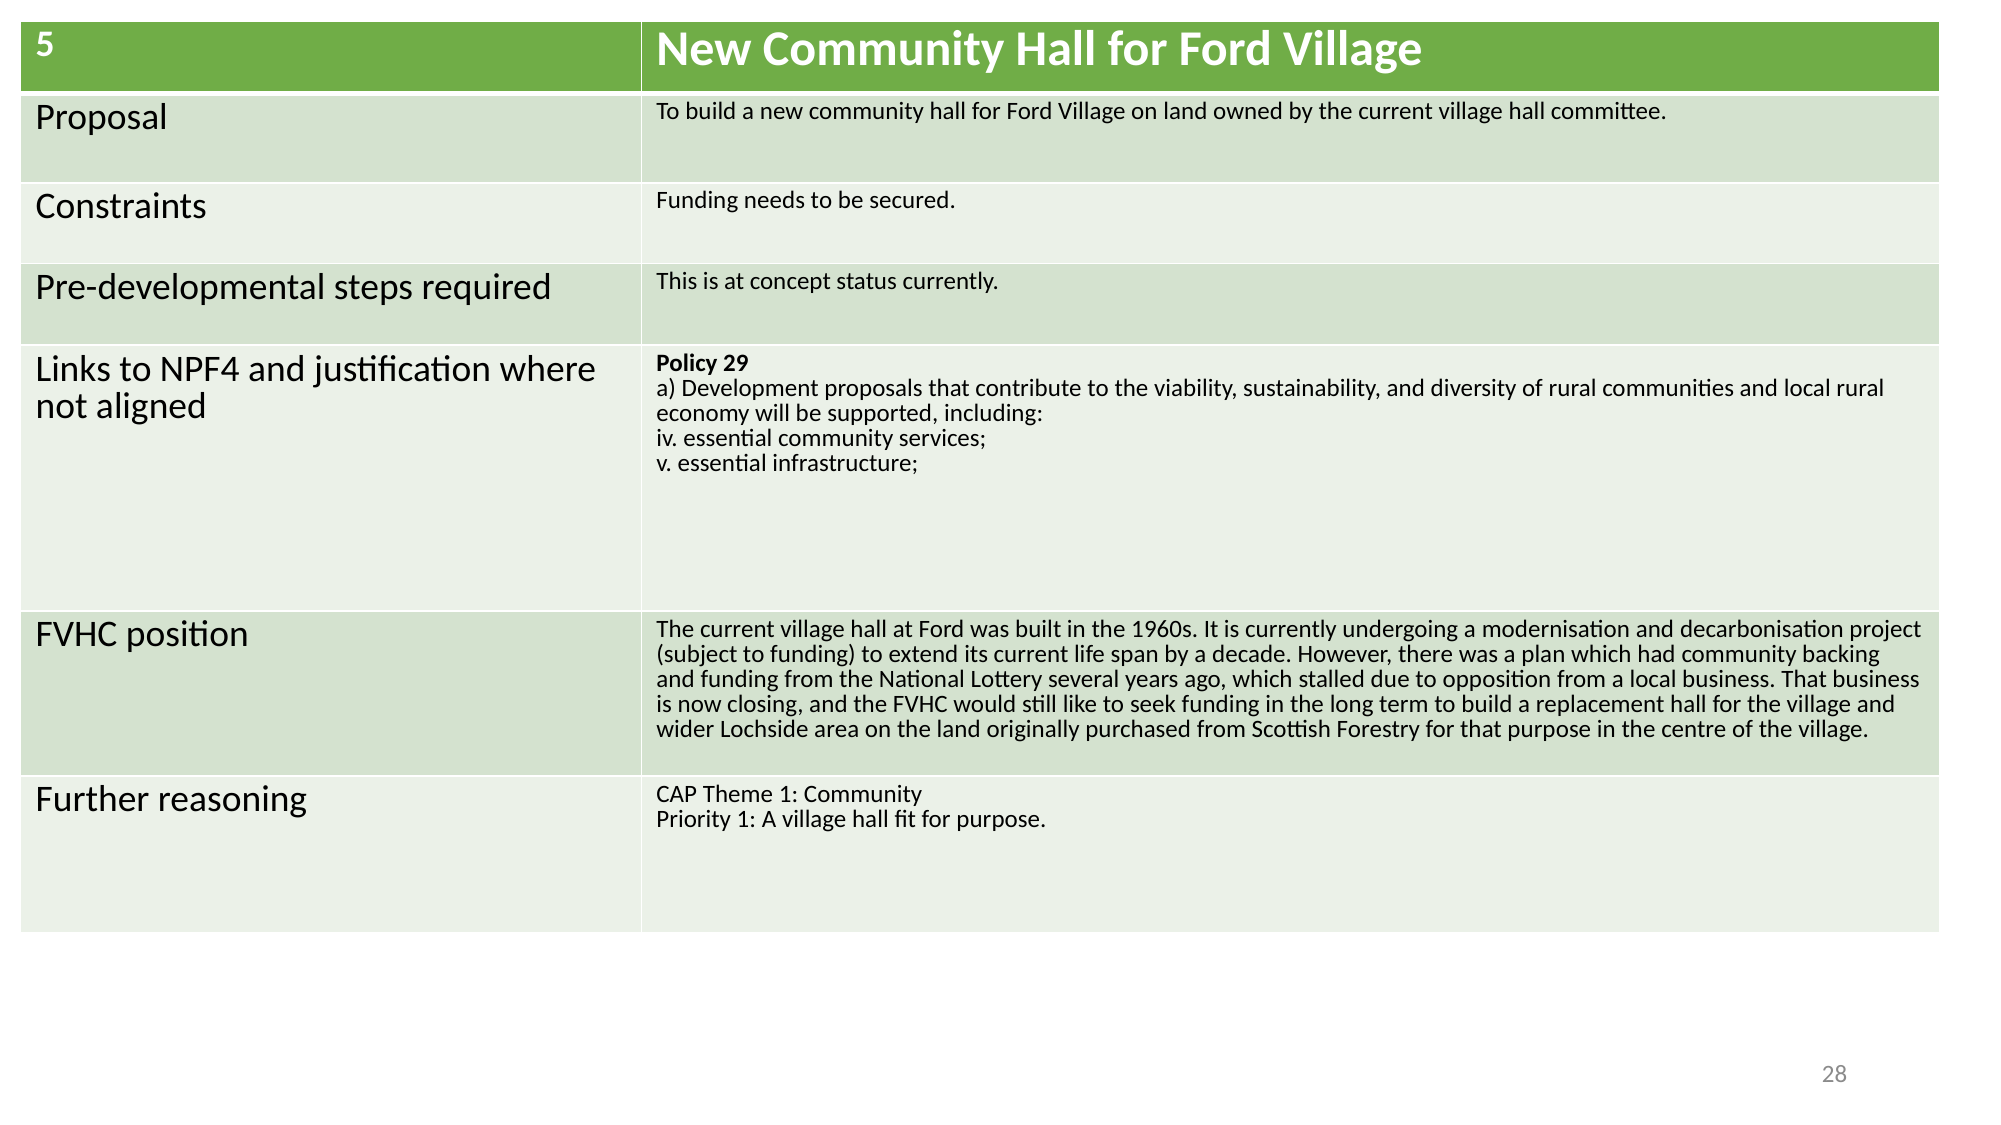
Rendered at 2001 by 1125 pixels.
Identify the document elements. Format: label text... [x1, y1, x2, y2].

table_cell This is at concept status currently. [642, 264, 1939, 344]
table_cell FVHC position [21, 612, 641, 775]
table_cell The current village hall at Ford was built in the 1960s. It is currently undergoing a modernisation and decarbonisation project (subject to funding) to extend its current life span by a decade. However, there was a plan which had community backing and funding from the National Lottery several years ago, which stalled due to opposition from a local business. That business is now closing, and the FVHC would still like to seek funding in the long term to build a replacement hall for the village and wider Lochside area on the land originally purchased from Scottish Forestry for that purpose in the centre of the village. [642, 612, 1939, 775]
table_cell Funding needs to be secured. [642, 184, 1939, 263]
table_cell Further reasoning [21, 777, 641, 932]
table_cell Proposal [21, 96, 641, 182]
table_cell Pre-developmental steps required [21, 264, 641, 344]
table_header New Community Hall for Ford Village [642, 22, 1939, 91]
slide_number 28 [1412, 1042, 1863, 1103]
table_cell CAP Theme 1: Community Priority 1: A village hall fit for purpose. [642, 777, 1939, 932]
table_cell Policy 29 a) Development proposals that contribute to the viability, sustainability, and diversity of rural communities and local rural economy will be supported, including: iv. essential community services; v. essential infrastructure; [642, 346, 1939, 610]
table_cell To build a new community hall for Ford Village on land owned by the current village hall committee. [642, 96, 1939, 182]
table_header 5 [21, 22, 641, 91]
table_cell Constraints [21, 184, 641, 263]
table_cell Links to NPF4 and justification where not aligned [21, 346, 641, 610]
